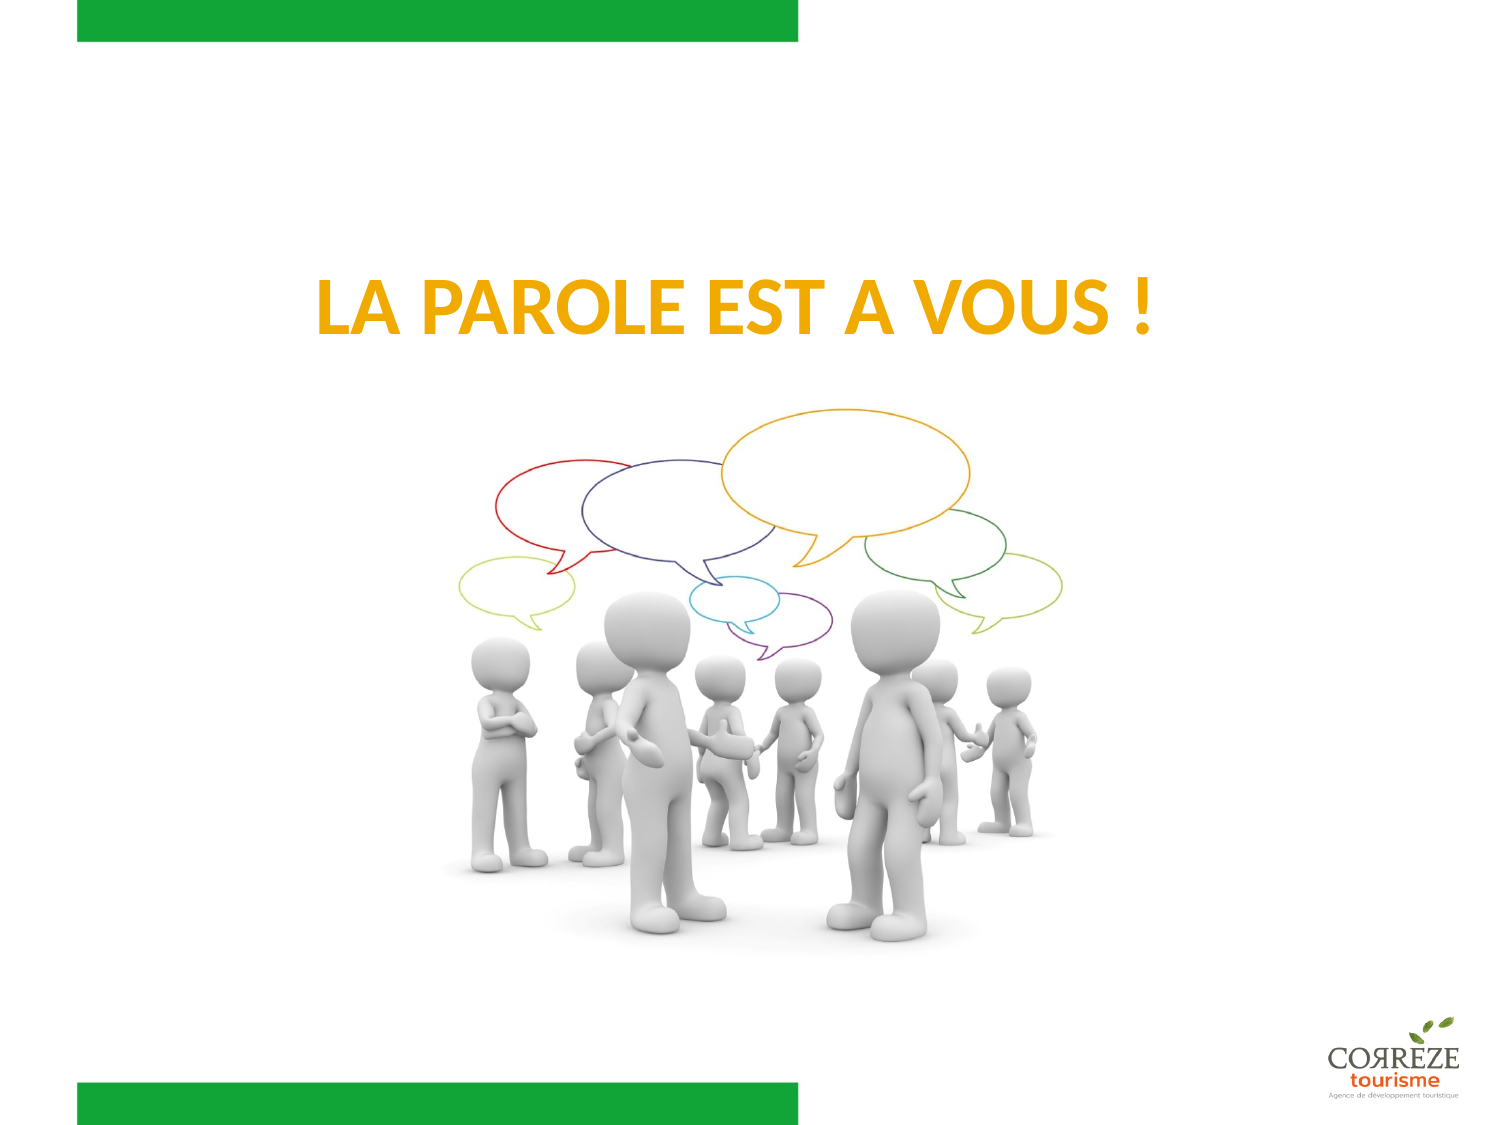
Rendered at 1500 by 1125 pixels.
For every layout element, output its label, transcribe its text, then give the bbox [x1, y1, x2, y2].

picture [0, 0, 1500, 1125]
text_box [1268, 986, 1496, 1120]
text_box LA PAROLE EST A VOUS ! [301, 243, 1223, 359]
